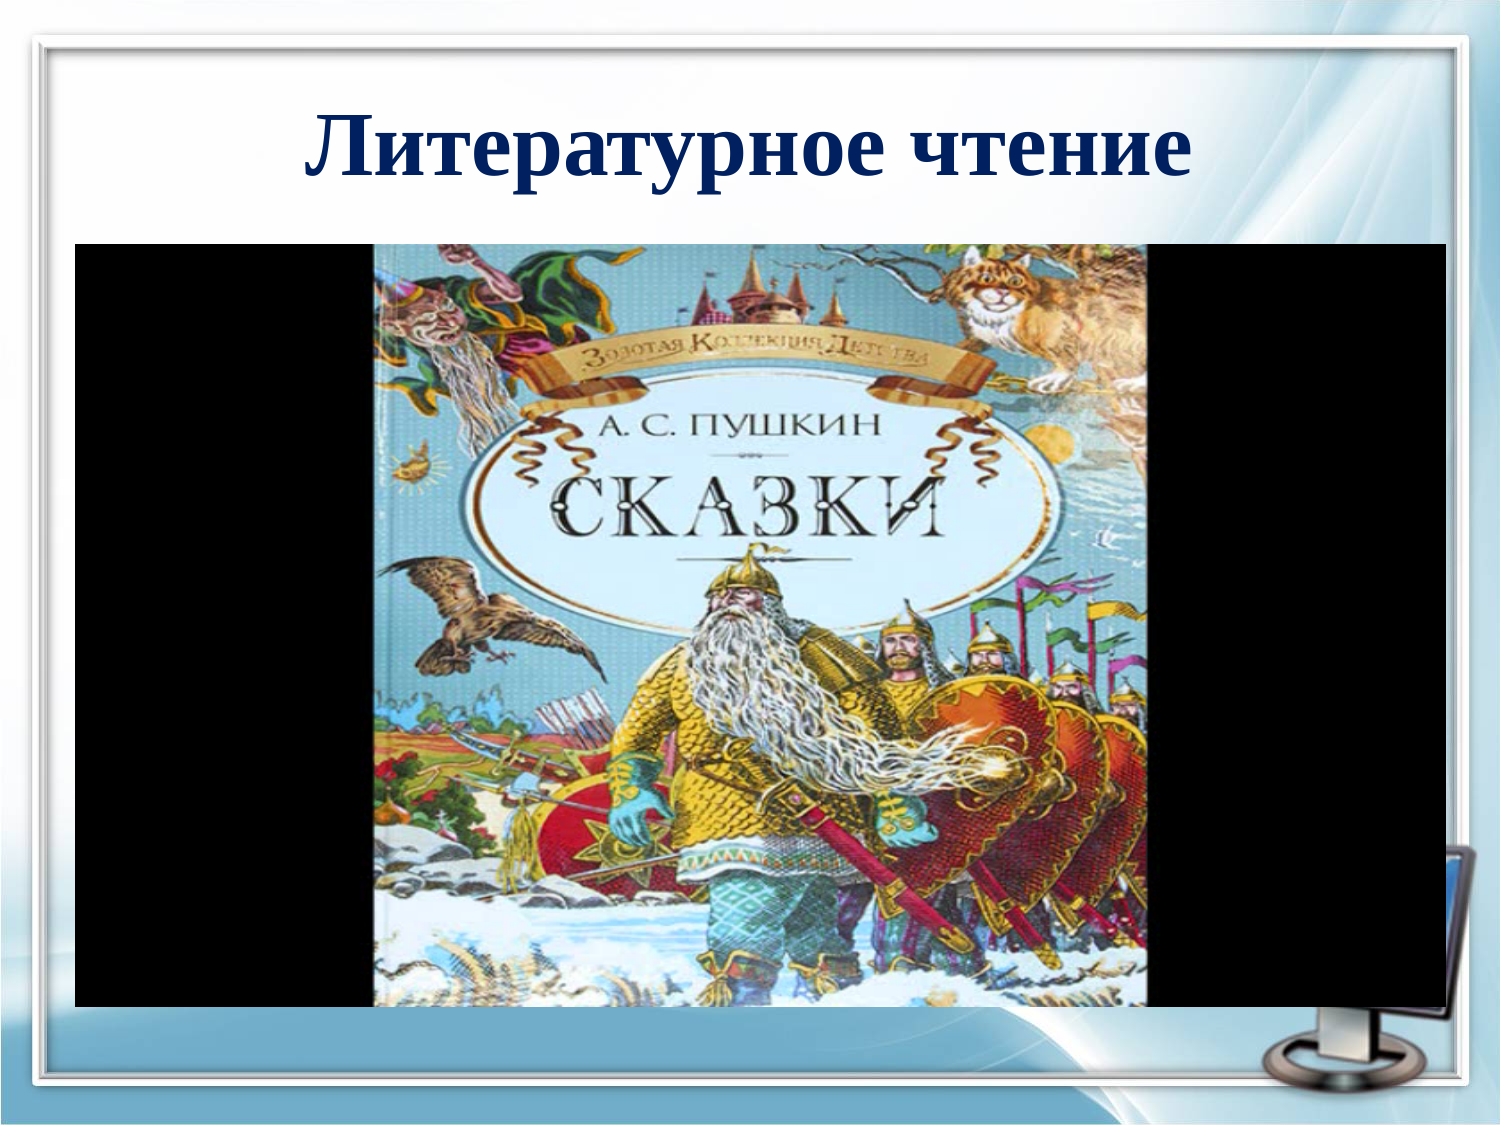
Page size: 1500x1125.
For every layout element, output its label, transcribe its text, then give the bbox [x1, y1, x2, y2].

picture [0, 0, 1500, 1125]
title Литературное чтение [75, 45, 1425, 233]
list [74, 243, 1447, 1008]
